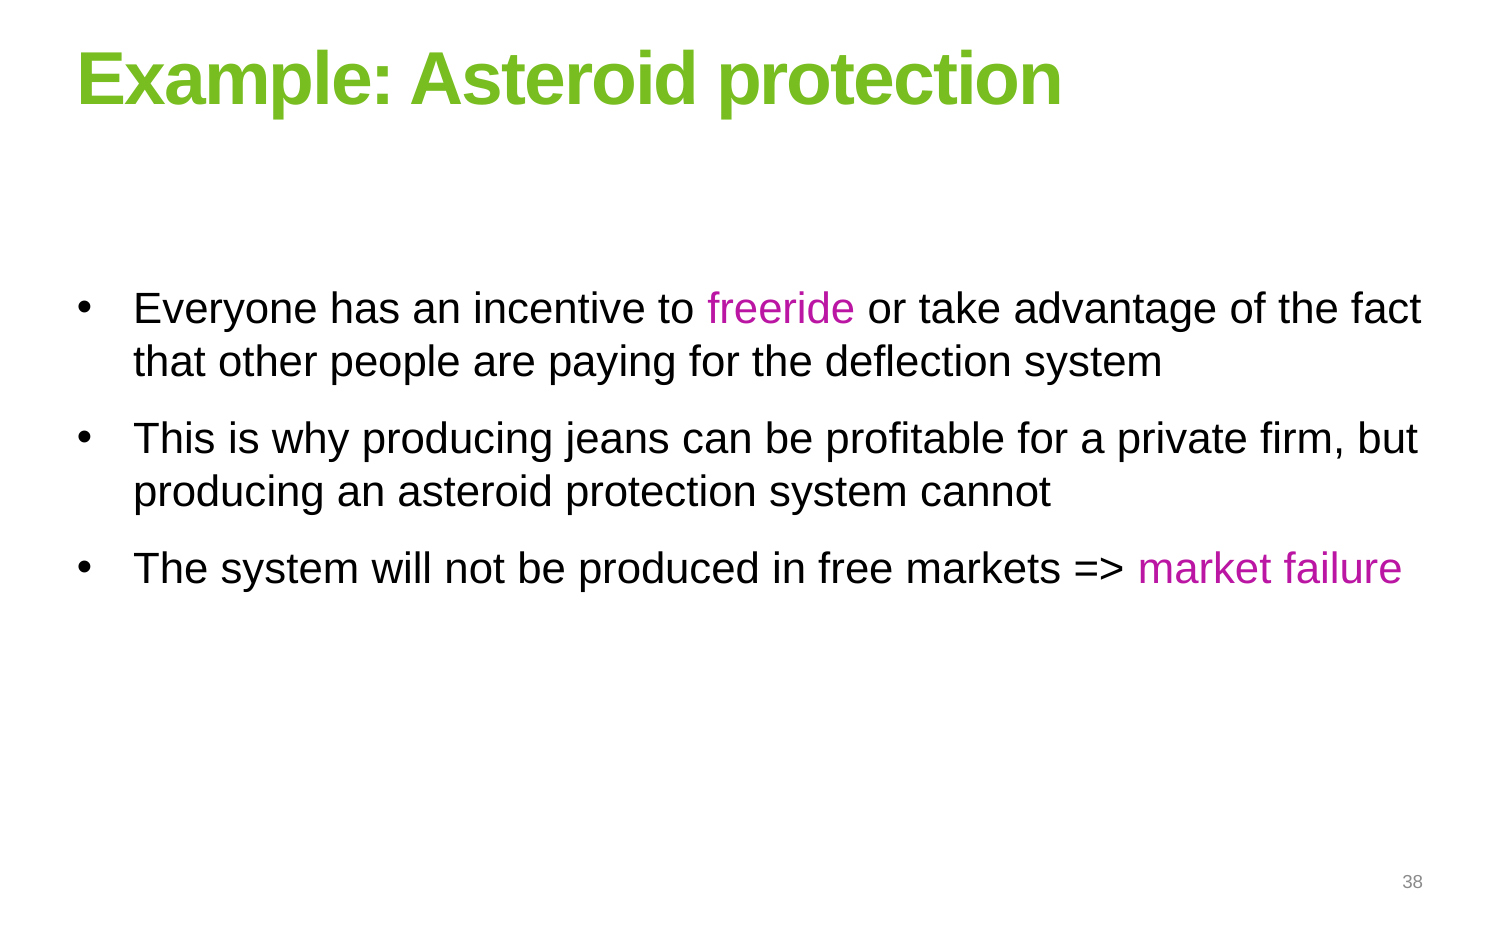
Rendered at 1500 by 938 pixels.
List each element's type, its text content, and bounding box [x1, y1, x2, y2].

list Everyone has an incentive to freeride or take advantage of the fact that other people are paying for the deflection system This is why producing jeans can be profitable for a private firm, but producing an asteroid protection system cannot The system will not be produced in free markets => market failure [76, 279, 1424, 906]
slide_number 38 [829, 870, 1424, 893]
title Example: Asteroid protection [76, 43, 1424, 207]
